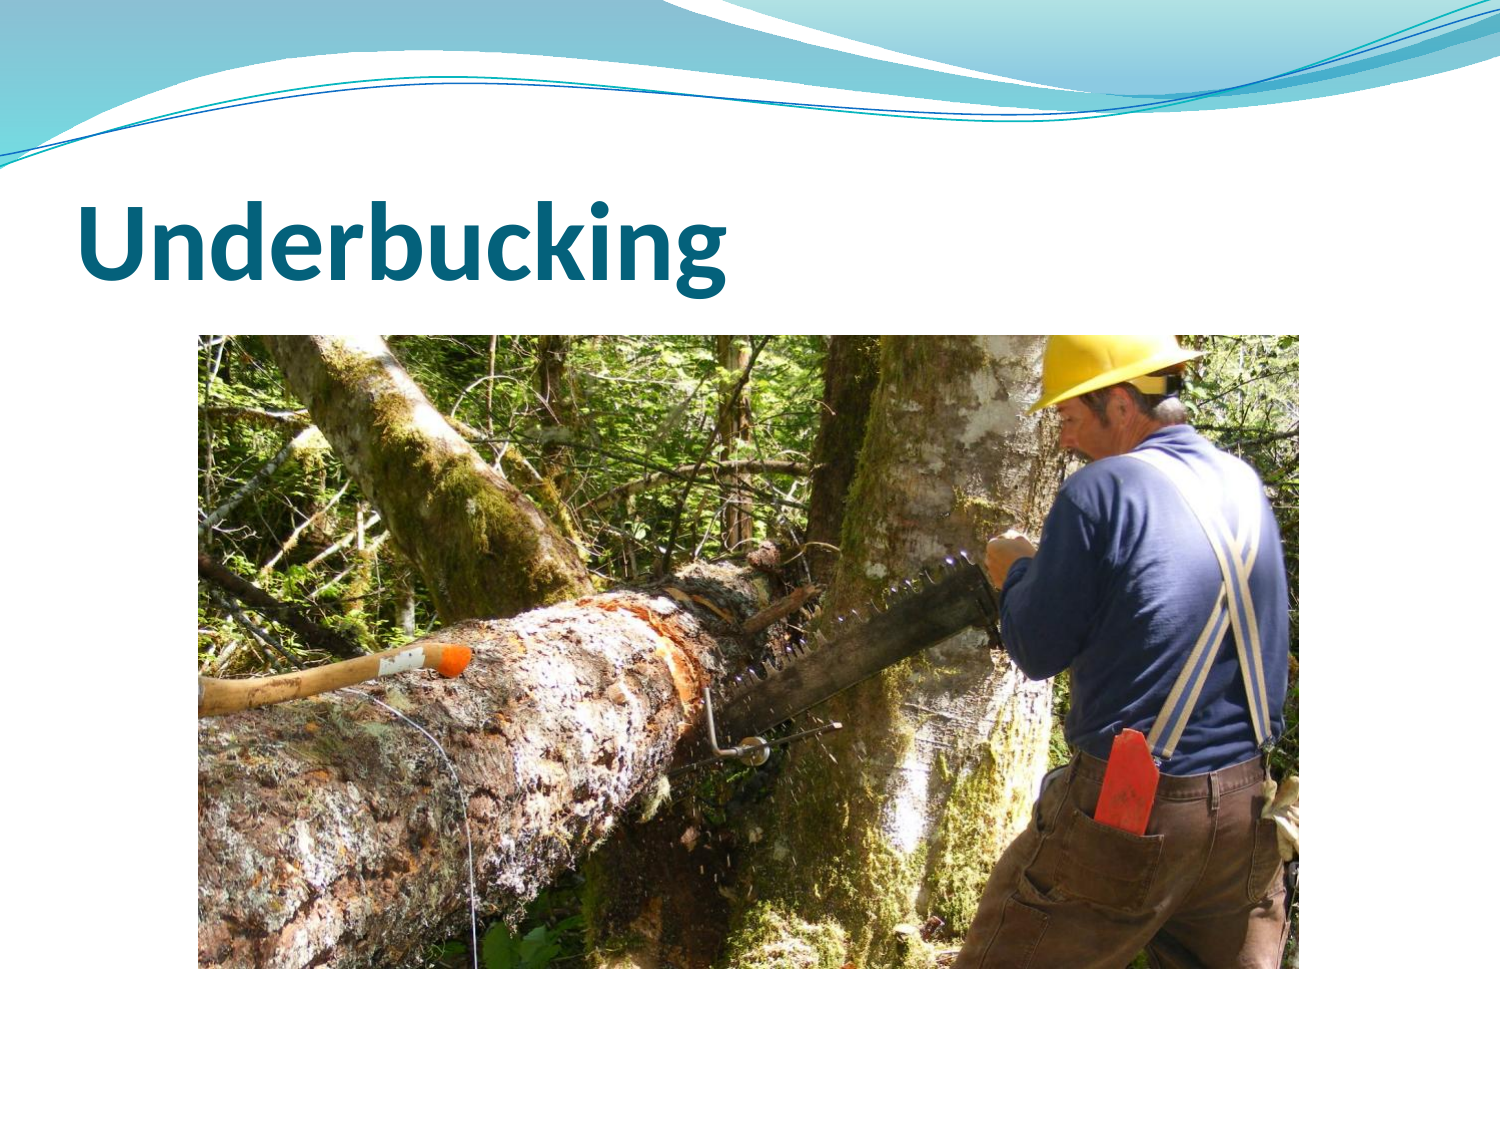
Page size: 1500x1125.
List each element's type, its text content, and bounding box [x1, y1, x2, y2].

title Underbucking [74, 115, 1438, 304]
picture [198, 335, 1299, 969]
